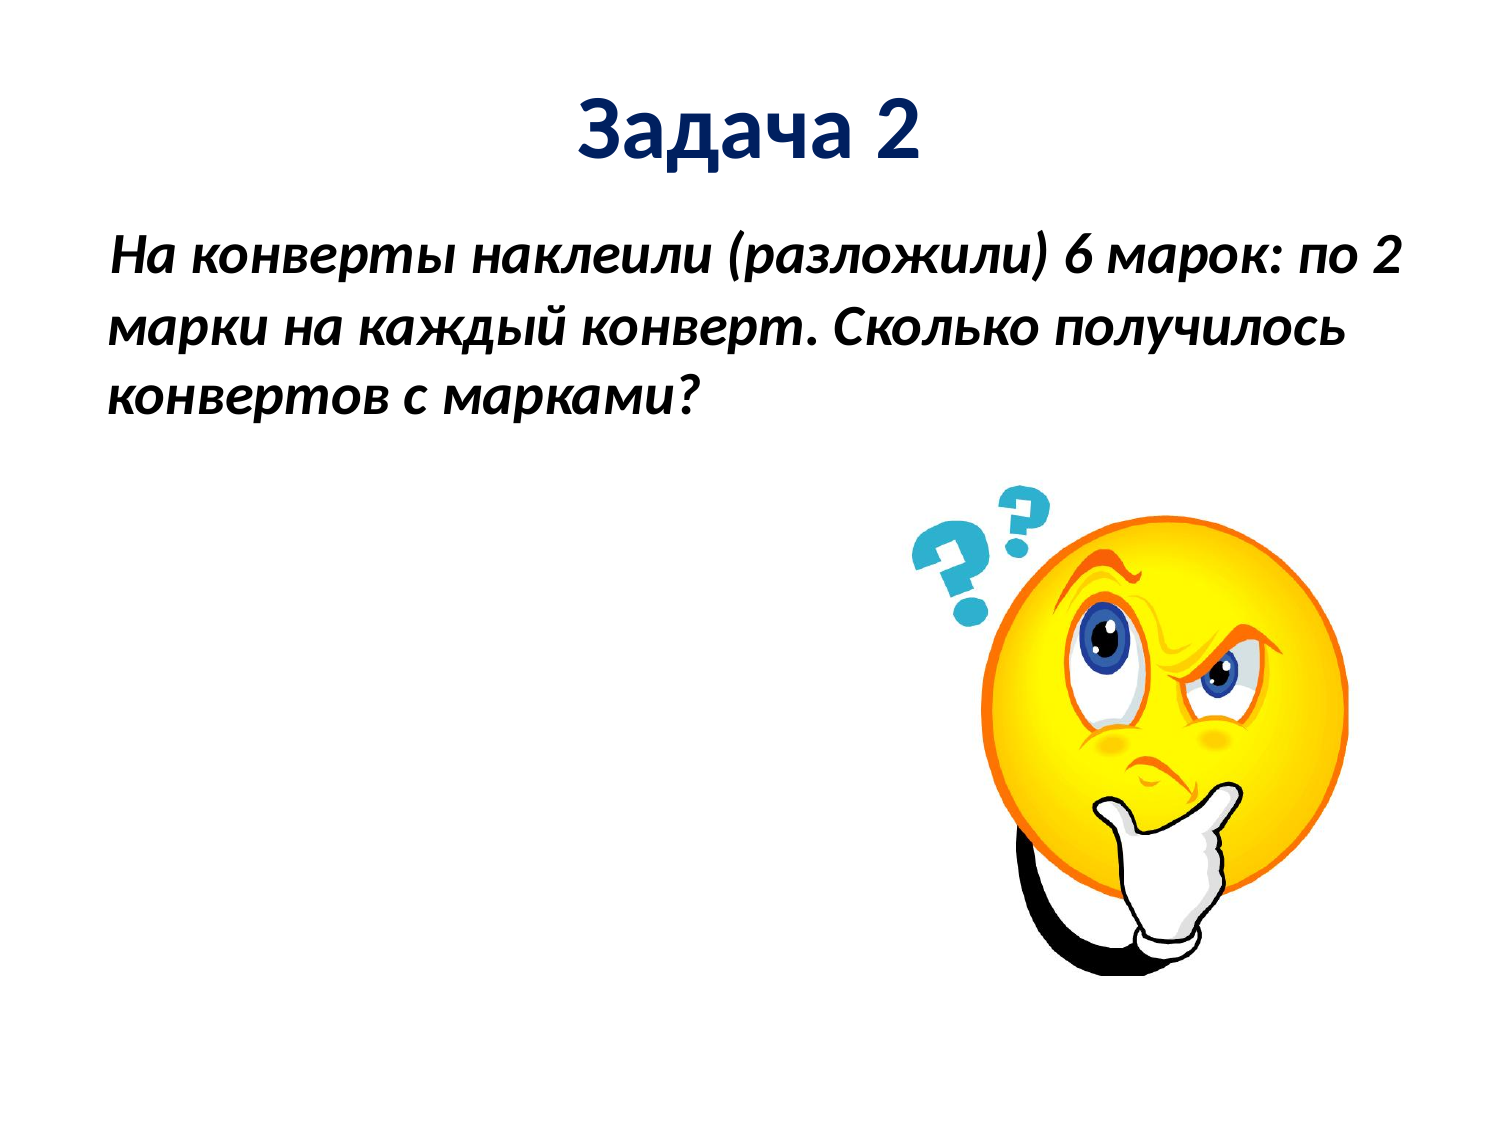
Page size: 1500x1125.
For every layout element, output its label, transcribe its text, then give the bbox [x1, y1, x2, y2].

list На конверты наклеили (разложили) 6 марок: по 2 марки на каждый конверт. Сколько получилось конвертов с марками? [35, 199, 1425, 1005]
title Задача 2 [75, 45, 1425, 199]
picture [796, 468, 1500, 997]
